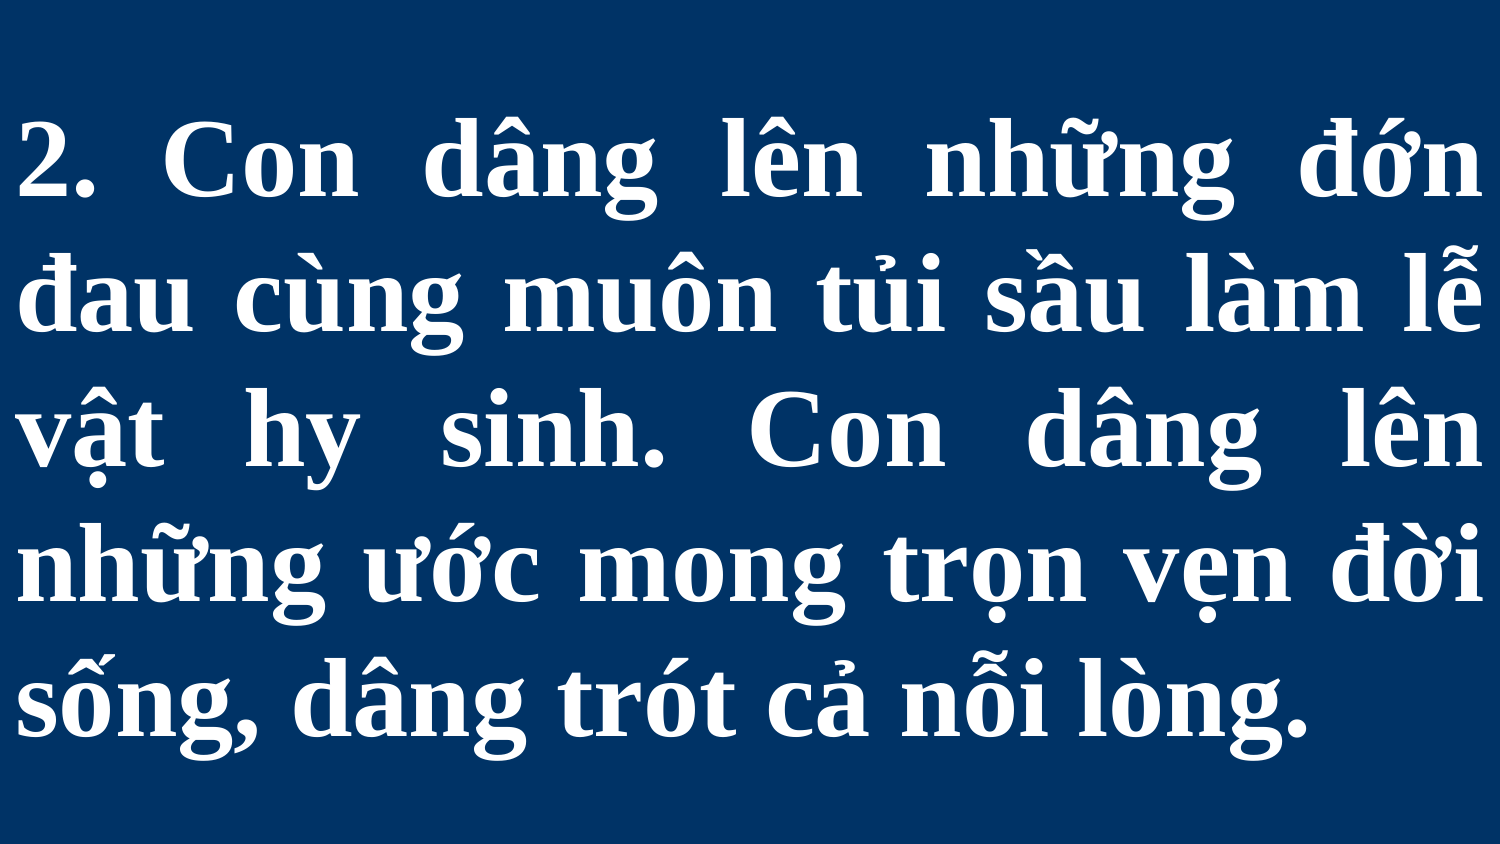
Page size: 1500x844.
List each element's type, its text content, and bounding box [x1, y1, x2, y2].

title 2. Con dâng lên những đớn đau cùng muôn tủi sầu làm lễ vật hy sinh. Con dâng lên những ước mong trọn vẹn đời sống, dâng trót cả nỗi lòng. [0, 0, 1500, 844]
